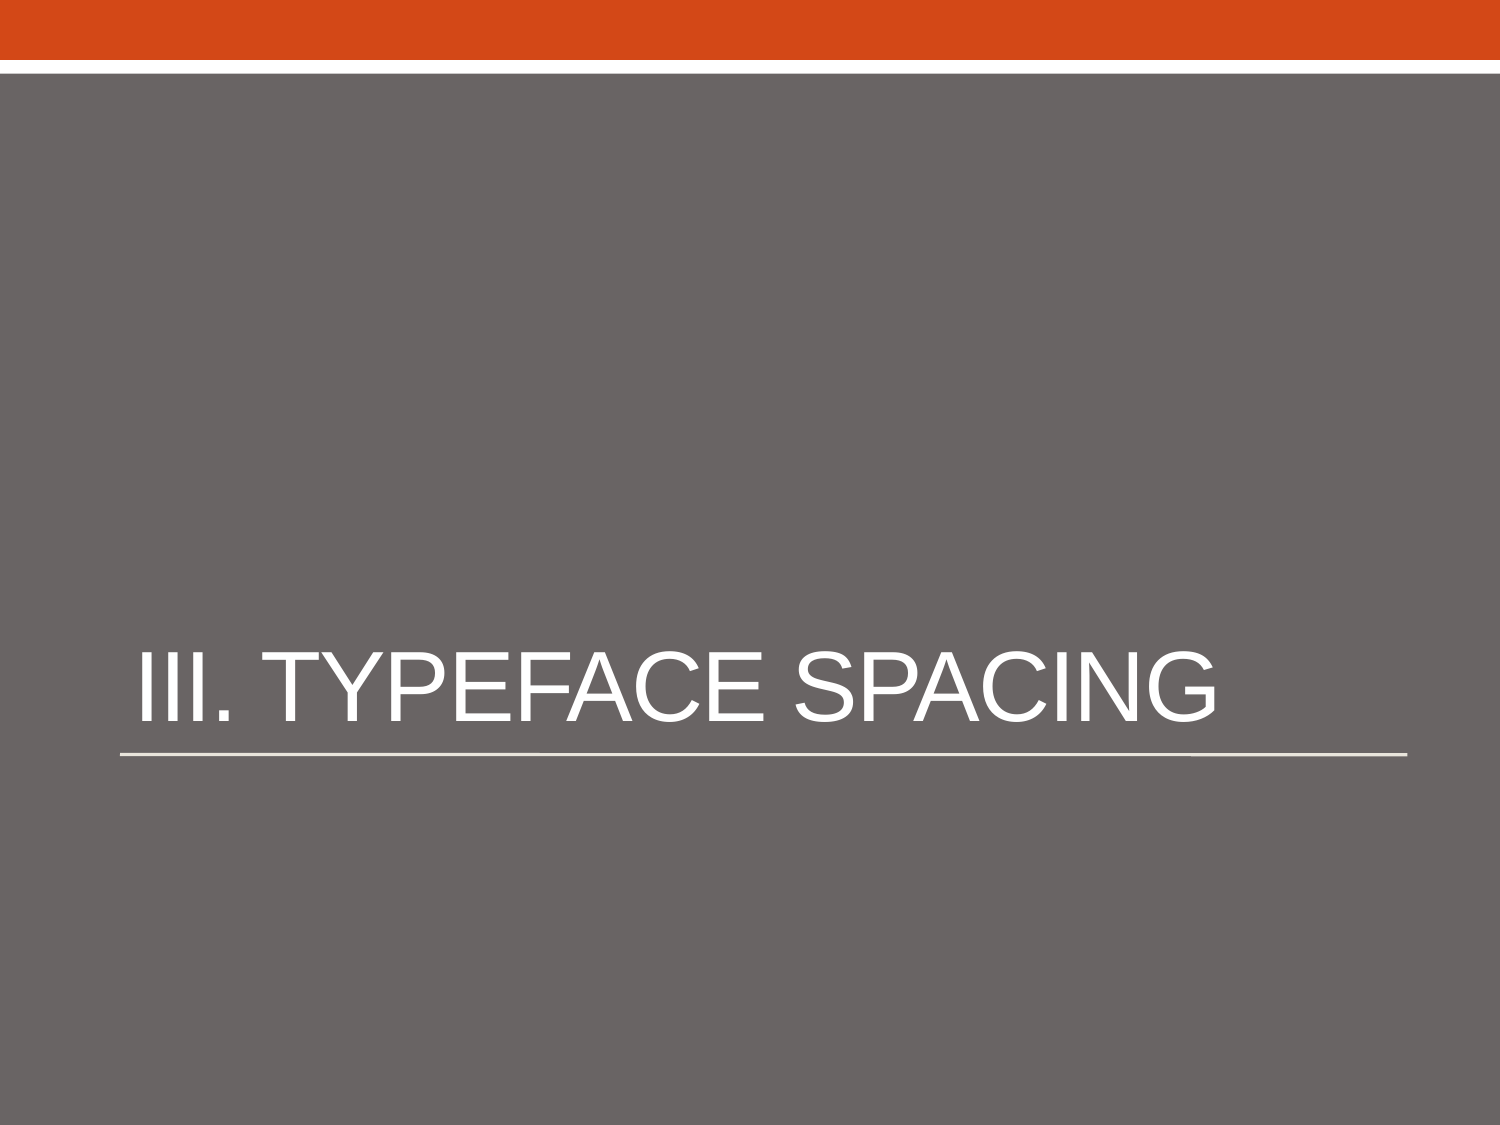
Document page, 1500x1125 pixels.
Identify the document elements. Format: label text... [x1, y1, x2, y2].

title III. Typeface spacing [118, 387, 1394, 749]
